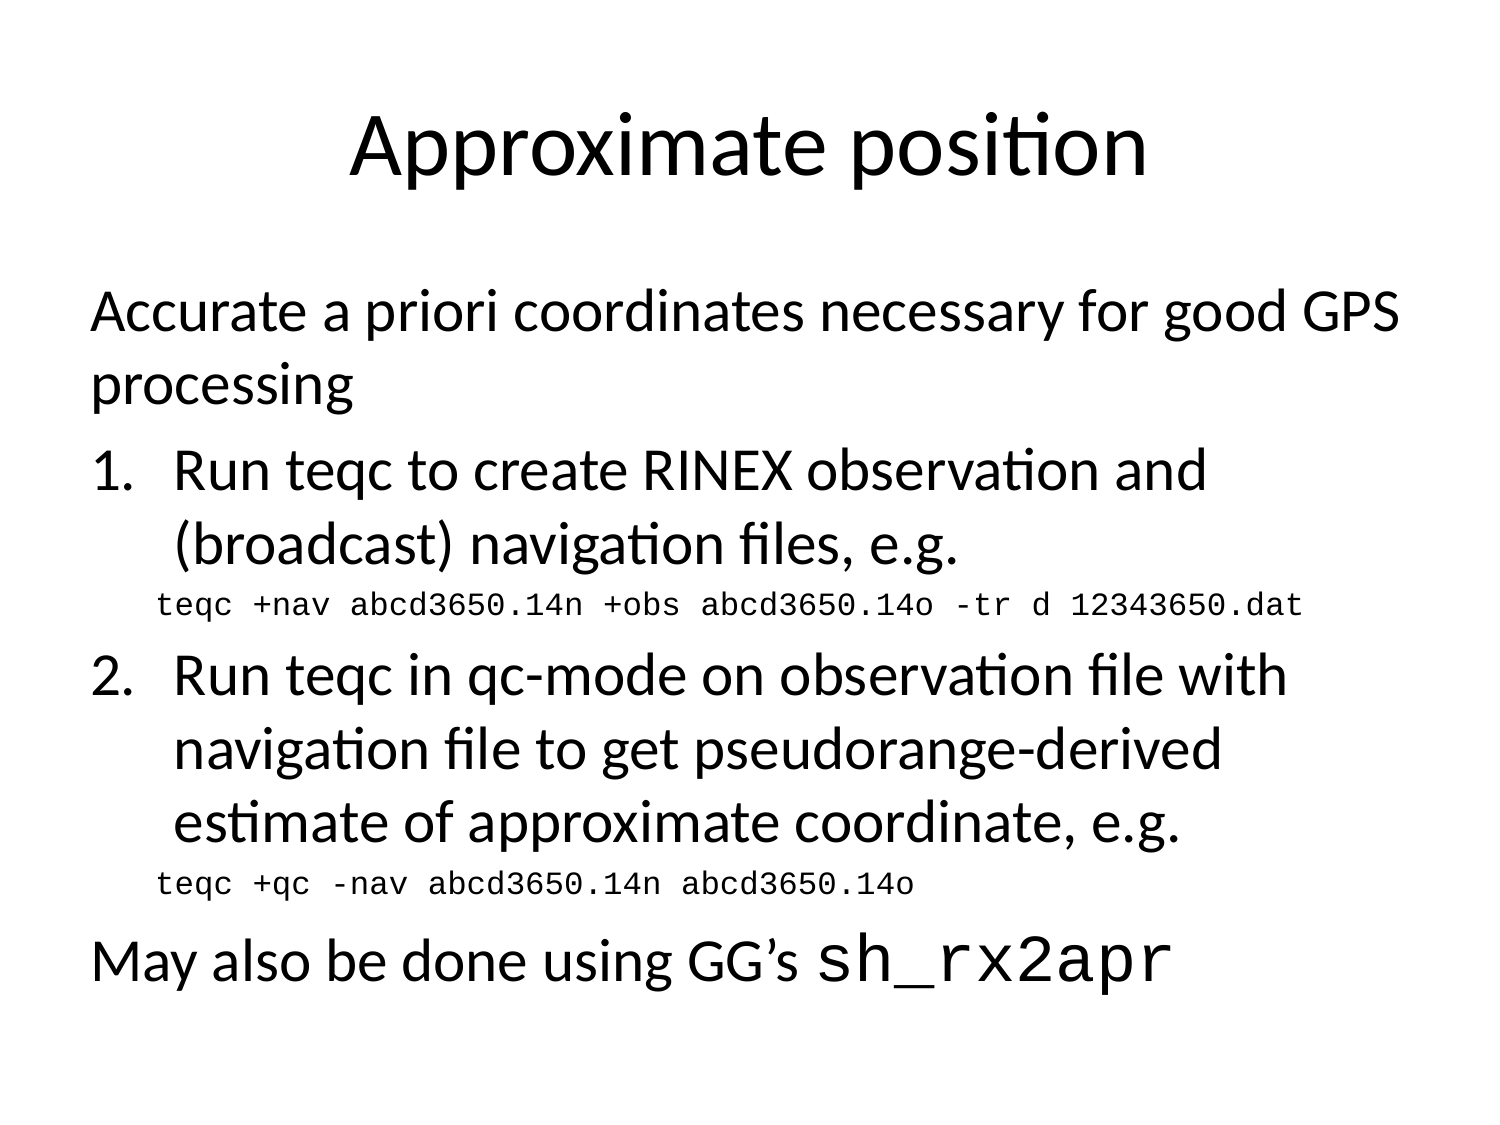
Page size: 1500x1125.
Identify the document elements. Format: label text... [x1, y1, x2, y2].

list Accurate a priori coordinates necessary for good GPS processing Run teqc to create RINEX observation and (broadcast) navigation files, e.g. teqc +nav abcd3650.14n +obs abcd3650.14o -tr d 12343650.dat Run teqc in qc-mode on observation file with navigation file to get pseudorange-derived estimate of approximate coordinate, e.g. teqc +qc -nav abcd3650.14n abcd3650.14o May also be done using GG’s sh_rx2apr [75, 262, 1425, 1005]
title Approximate position [75, 45, 1425, 233]
